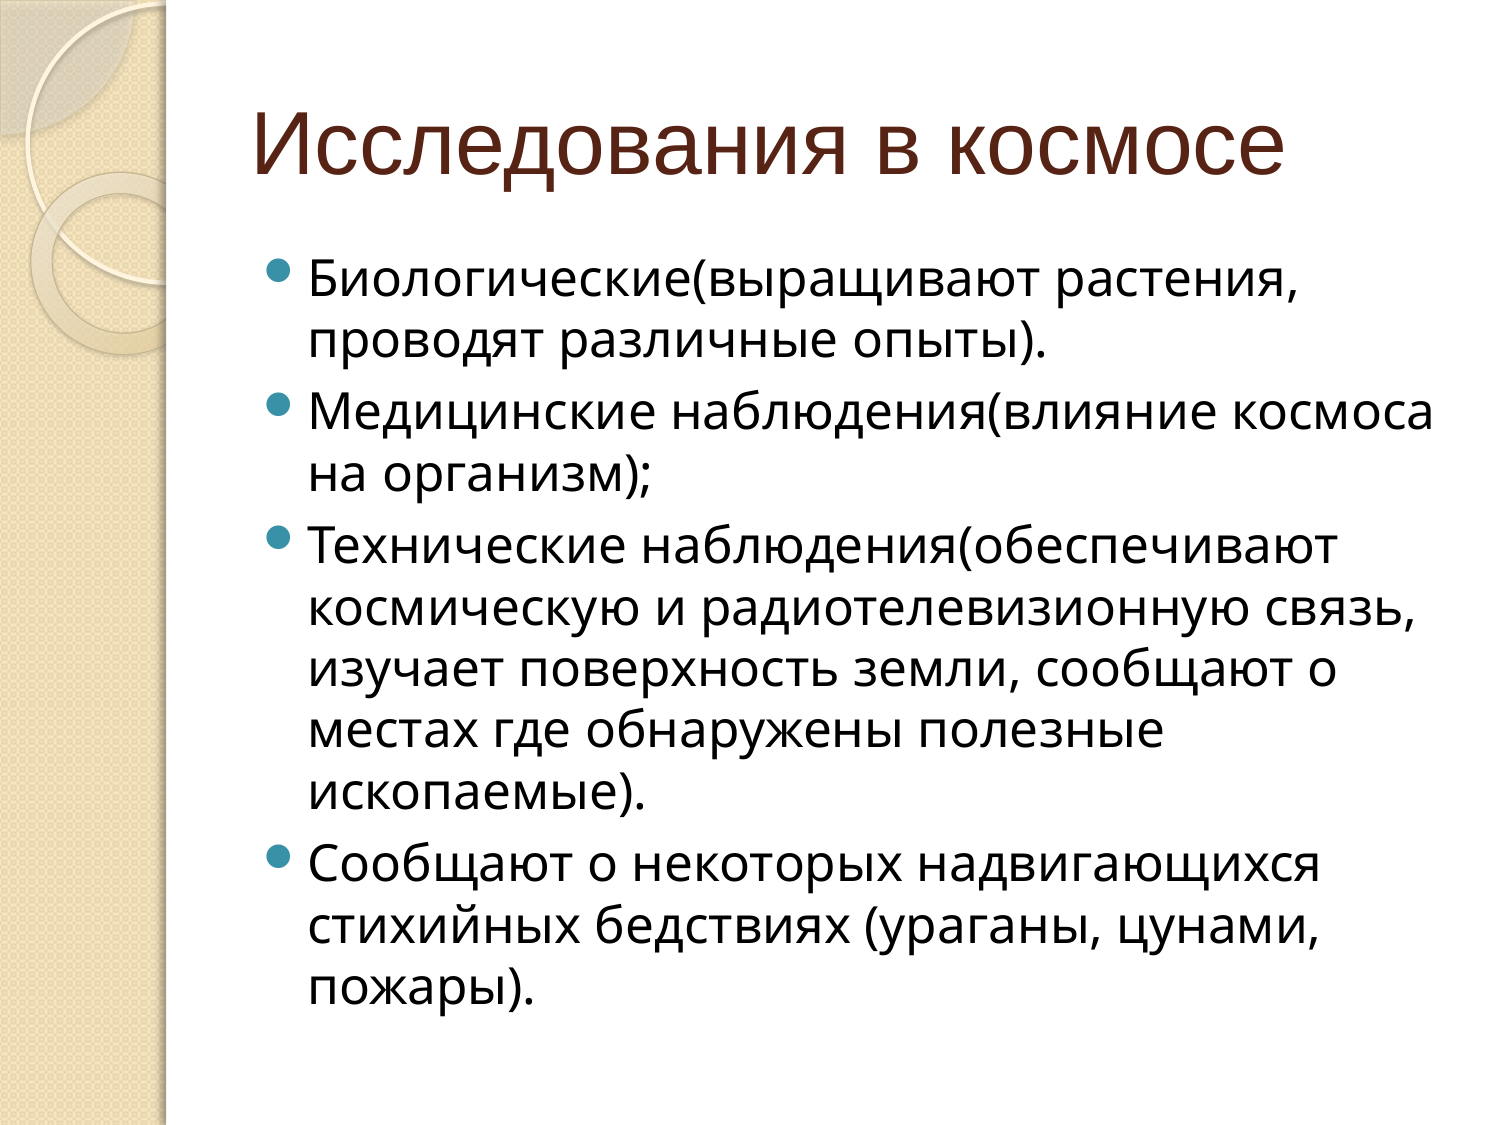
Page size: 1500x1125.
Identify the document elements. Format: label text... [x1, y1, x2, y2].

title Исследования в космосе [235, 45, 1466, 233]
list Биологические(выращивают растения, проводят различные опыты). Медицинские наблюдения(влияние космоса на организм); Технические наблюдения(обеспечивают космическую и радиотелевизионную связь, изучает поверхность земли, сообщают о местах где обнаружены полезные ископаемые). Сообщают о некоторых надвигающихся стихийных бедствиях (ураганы, цунами, пожары). [235, 237, 1466, 1025]
